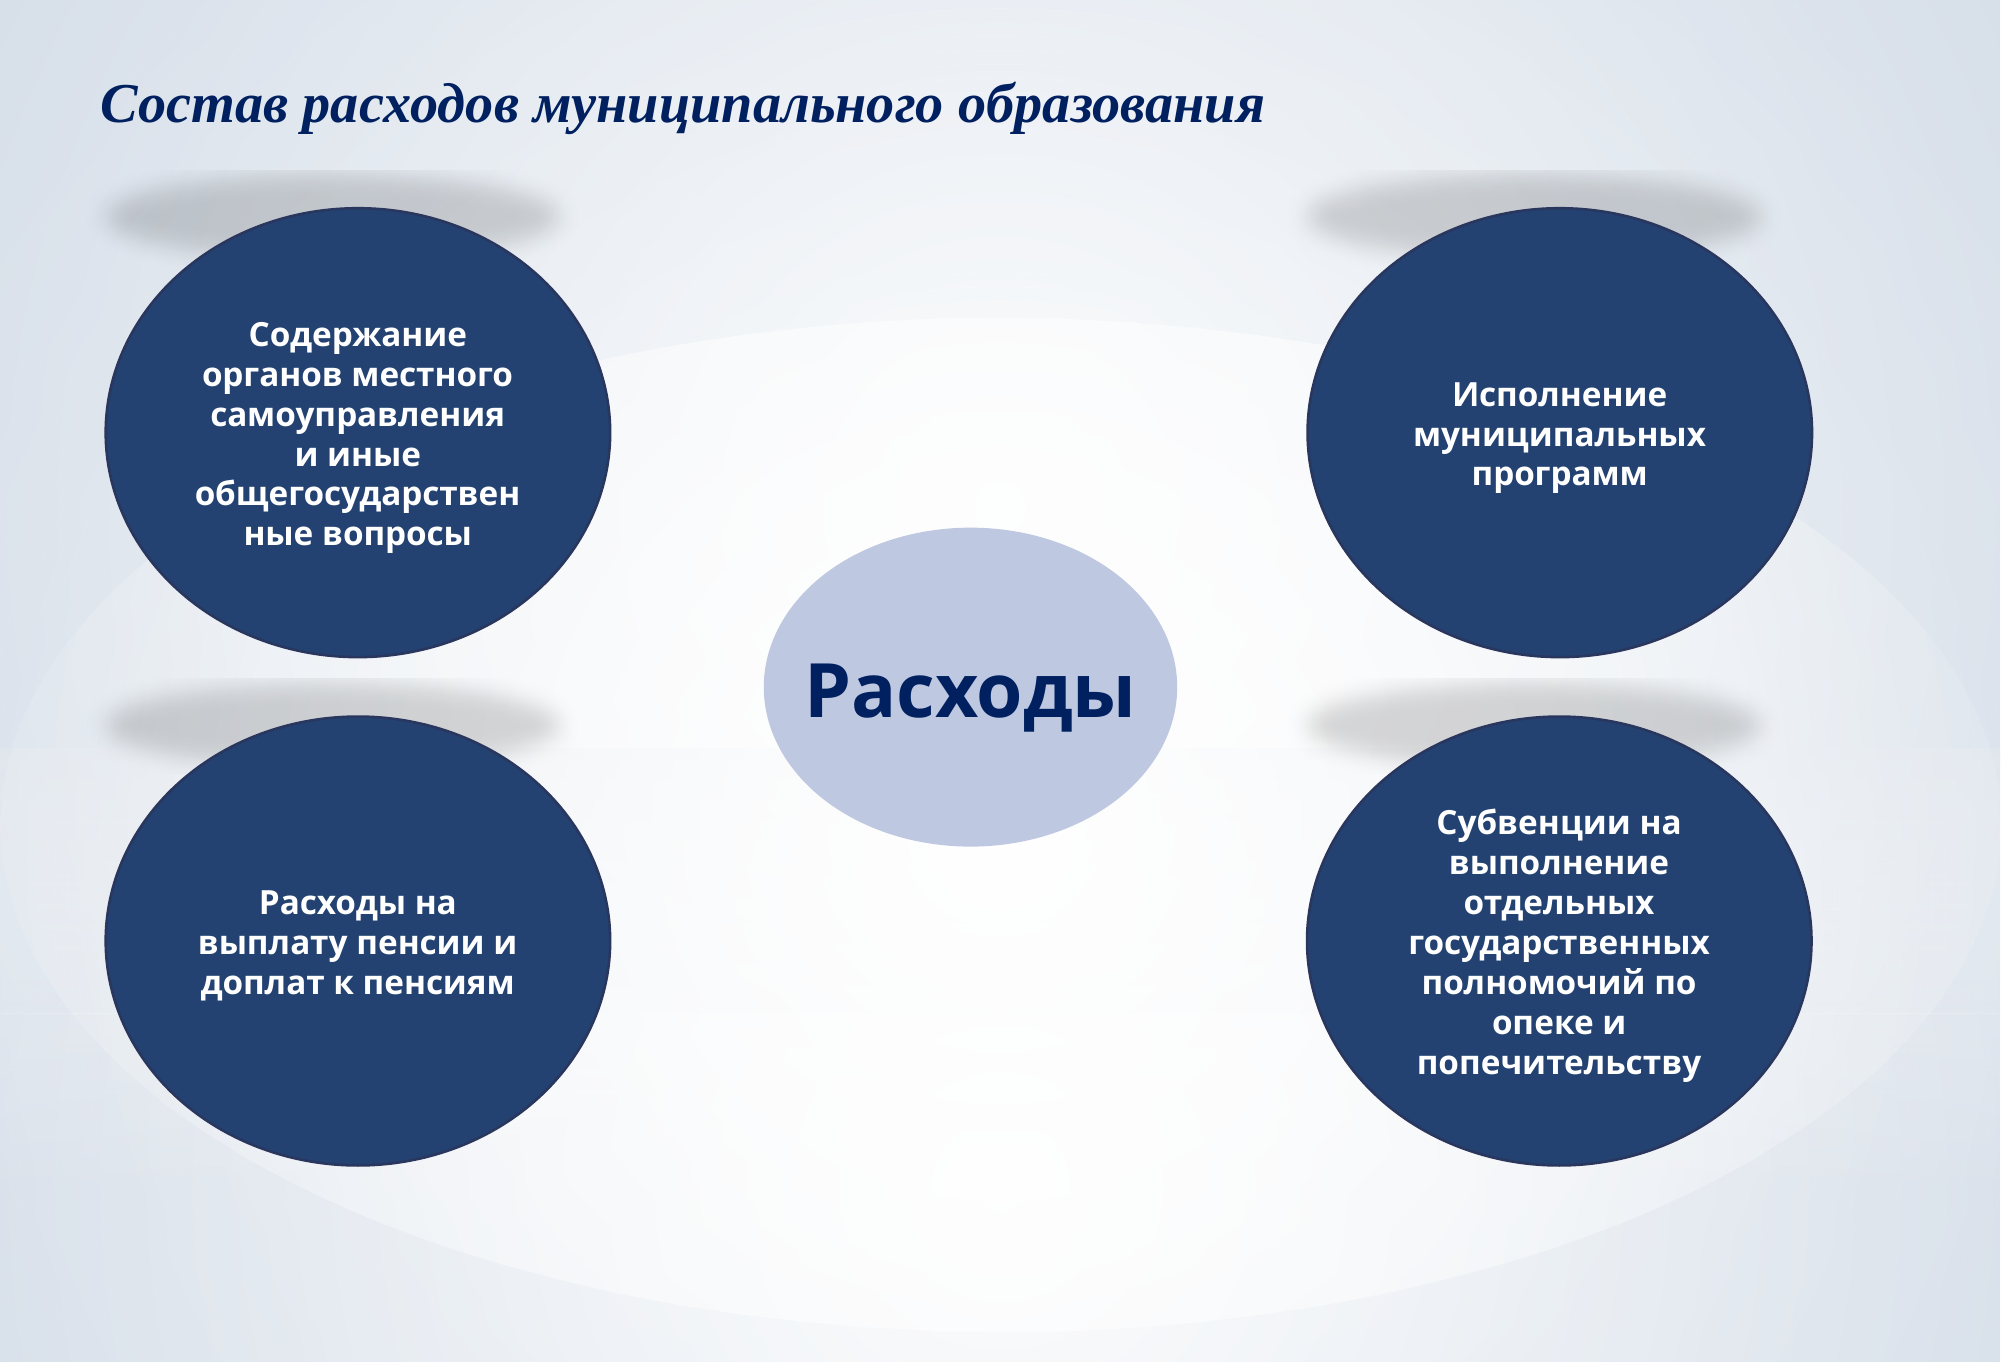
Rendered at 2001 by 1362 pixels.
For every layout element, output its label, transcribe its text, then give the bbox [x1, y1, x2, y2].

text_box Содержание органов местного самоуправления и иные общегосударственные вопросы [104, 206, 612, 659]
text_box Расходы [763, 527, 1178, 847]
text_box Субвенции на выполнение отдельных государственных полномочий по опеке и попечительству [1305, 715, 1813, 1167]
text_box Исполнение муниципальных программ [1306, 206, 1814, 659]
text_box Расходы на выплату пенсии и доплат к пенсиям [104, 715, 612, 1167]
text_box Состав расходов муниципального образования [100, 66, 1283, 133]
